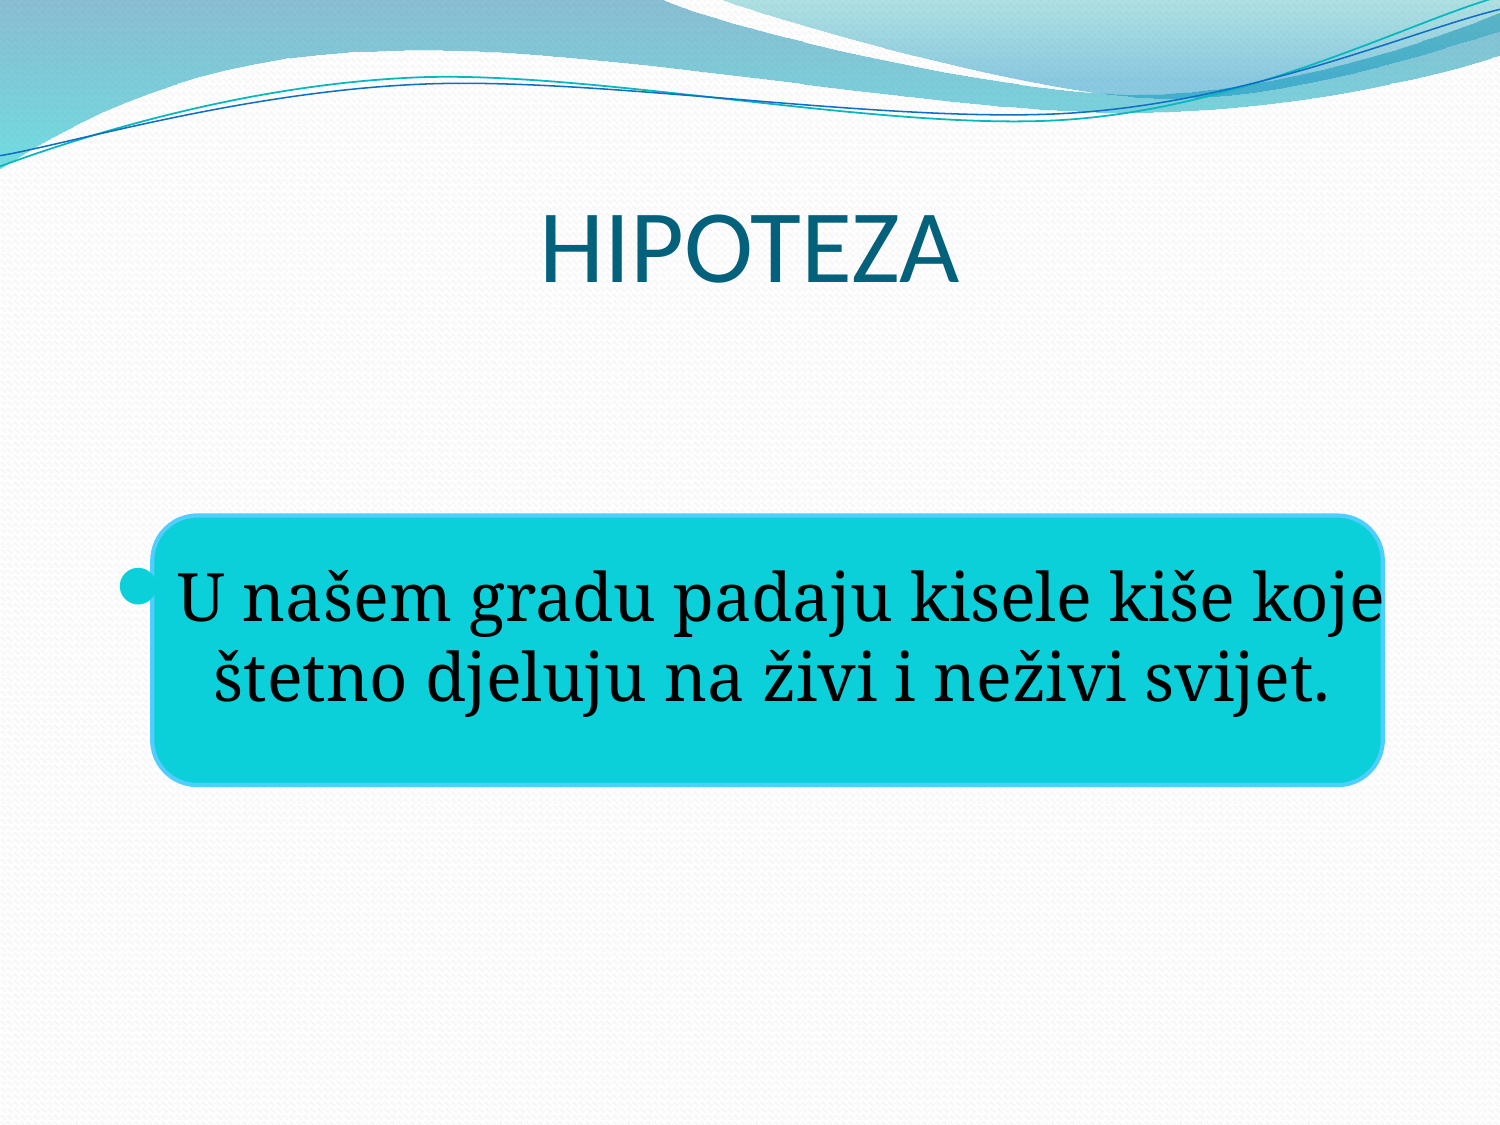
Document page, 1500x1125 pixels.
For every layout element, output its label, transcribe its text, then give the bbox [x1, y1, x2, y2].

title HIPOTEZA [75, 115, 1425, 303]
list U našem gradu padaju kisele kiše koje štetno djeluju na živi i neživi svijet. [75, 317, 1425, 1038]
